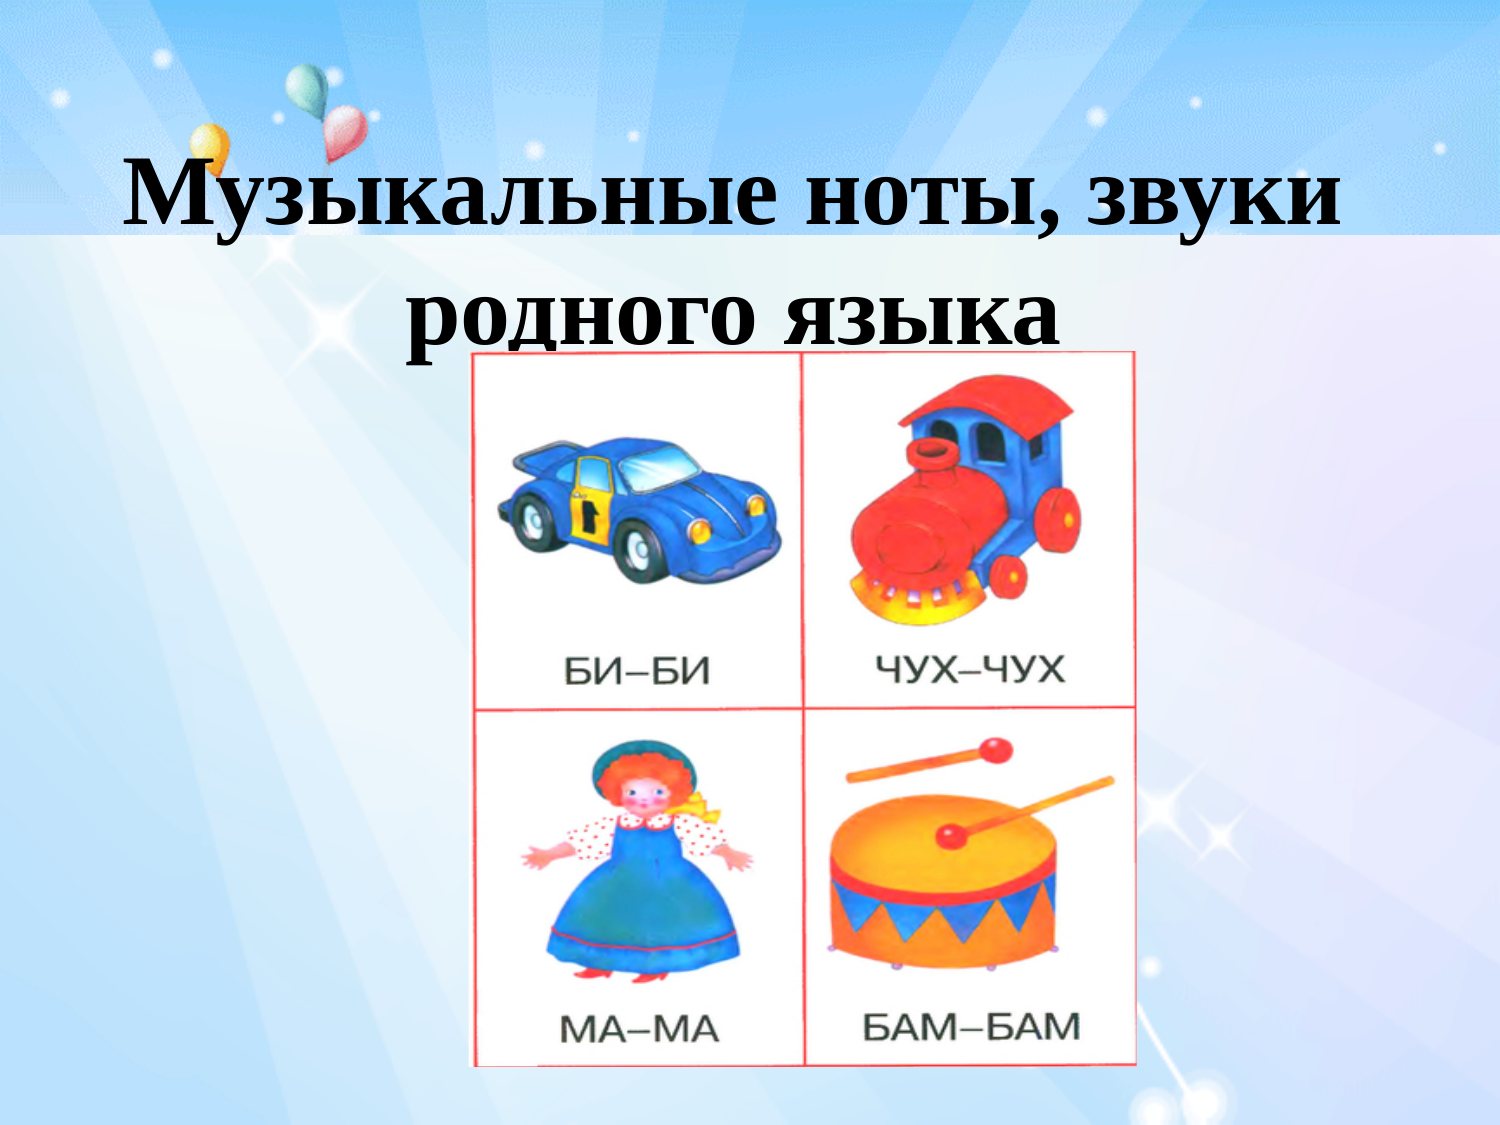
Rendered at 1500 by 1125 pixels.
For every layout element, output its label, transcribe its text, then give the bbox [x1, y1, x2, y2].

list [468, 351, 1137, 1067]
title Музыкальные ноты, звуки родного языка [58, 140, 1409, 460]
picture [0, 0, 1500, 1125]
